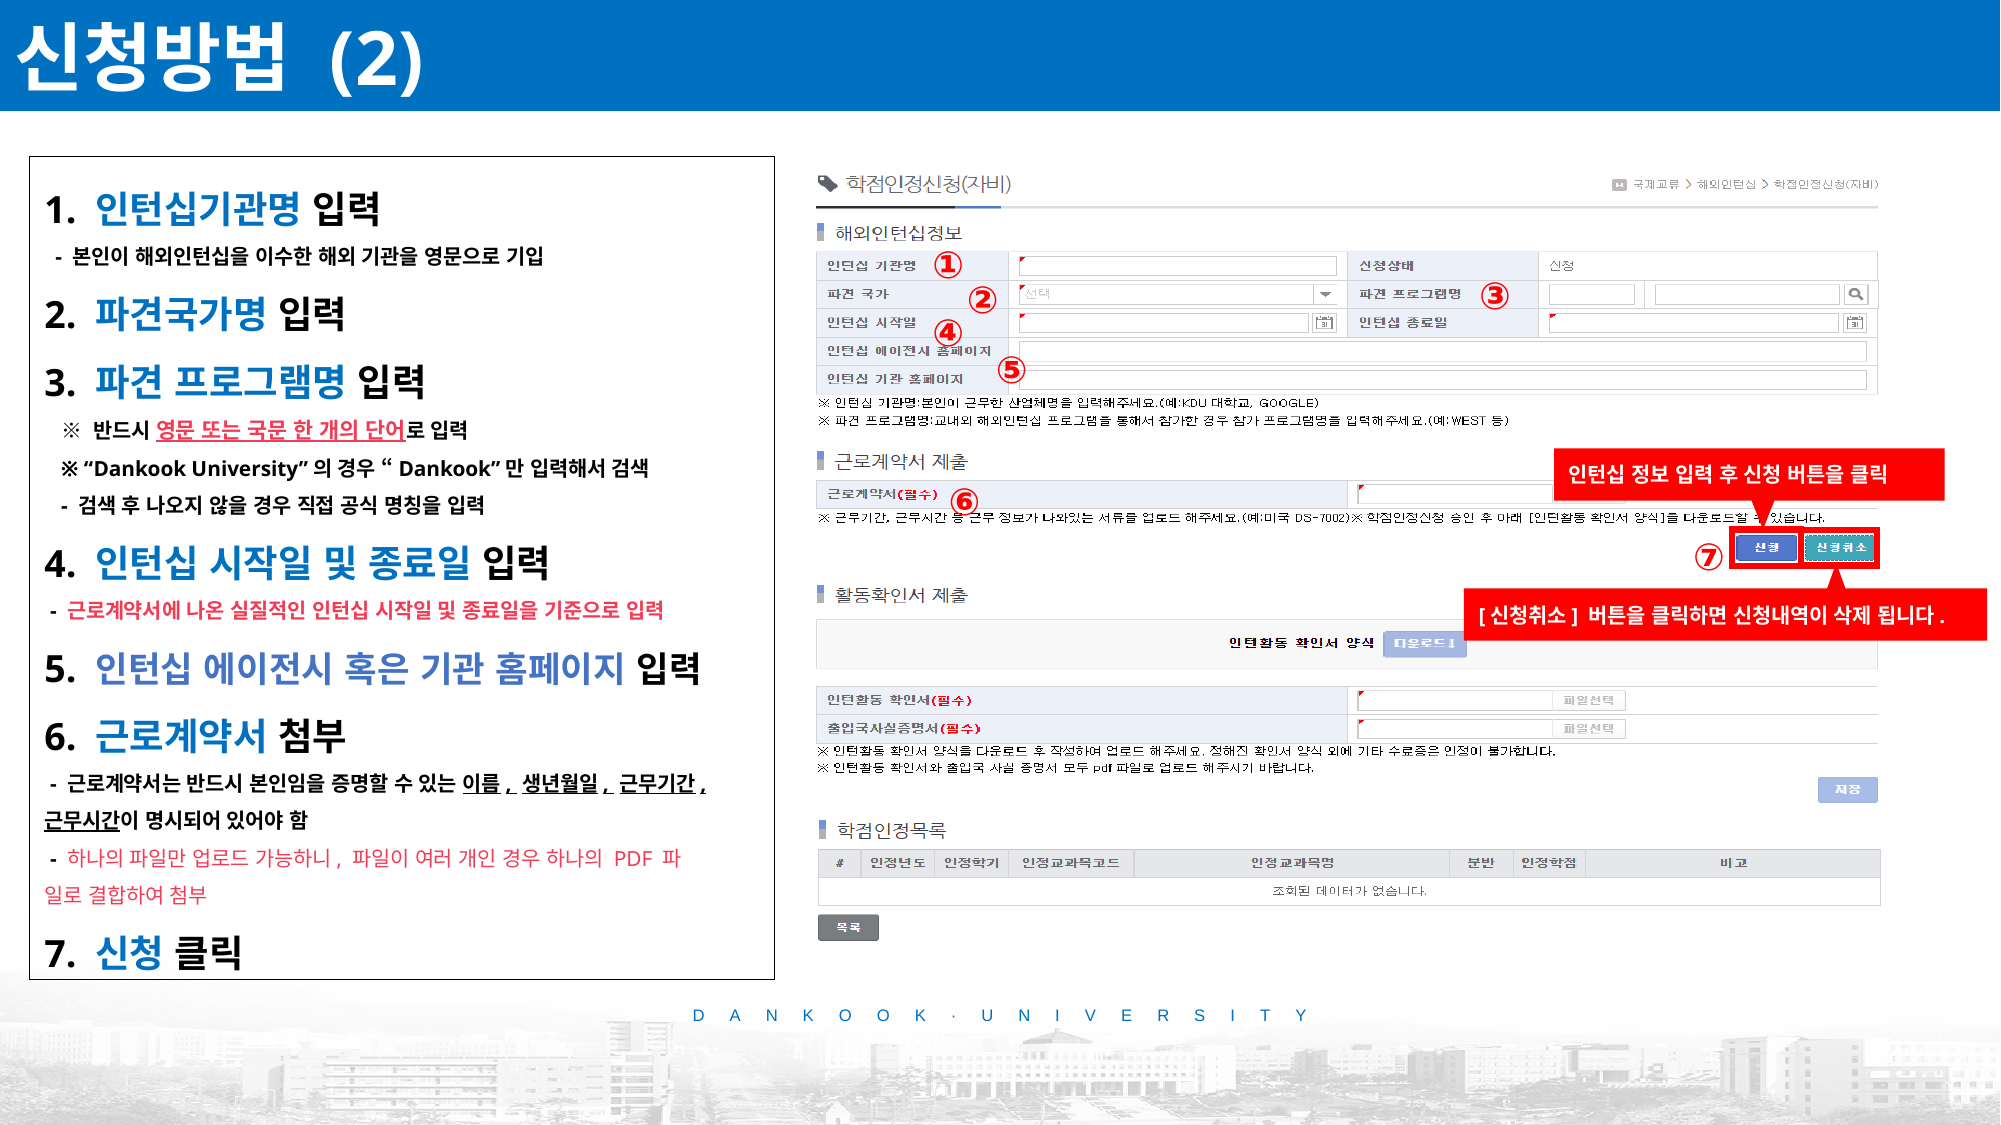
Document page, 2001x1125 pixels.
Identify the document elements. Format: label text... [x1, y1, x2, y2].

text_box 신청방법 (2) [0, 0, 446, 112]
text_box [1554, 448, 1945, 530]
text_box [804, 156, 1907, 955]
text_box [0, 0, 2000, 113]
picture [0, 822, 2000, 1125]
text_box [1463, 563, 1988, 641]
text_box 1. 인턴십기관명 입력 - 본인이 해외인턴십을 이수한 해외 기관을 영문으로 기입 2. 파견국가명 입력 3. 파견 프로그램명 입력 ※ 반드시 영문 또는 국문 한 개의 단어로 입력 ※ “Dankook University”의 경우 “Dankook”만 입력해서 검색 - 검색 후 나오지 않을 경우 직접 공식 명칭을 입력 4. 인턴십 시작일 및 종료일 입력 - 근로계약서에 나온 실질적인 인턴십 시작일 및 종료일을 기준으로 입력 5. 인턴십 에이전시 혹은 기관 홈페이지 입력 6. 근로계약서 첨부 - 근로계약서는 반드시 본인임을 증명할 수 있는 이름, 생년월일, 근무기간, 근무시간이 명시되어 있어야 함 - 하나의 파일만 업로드 가능하니, 파일이 여러 개인 경우 하나의 PDF 파 일로 결합하여 첨부 7. 신청 클릭 [29, 156, 775, 822]
